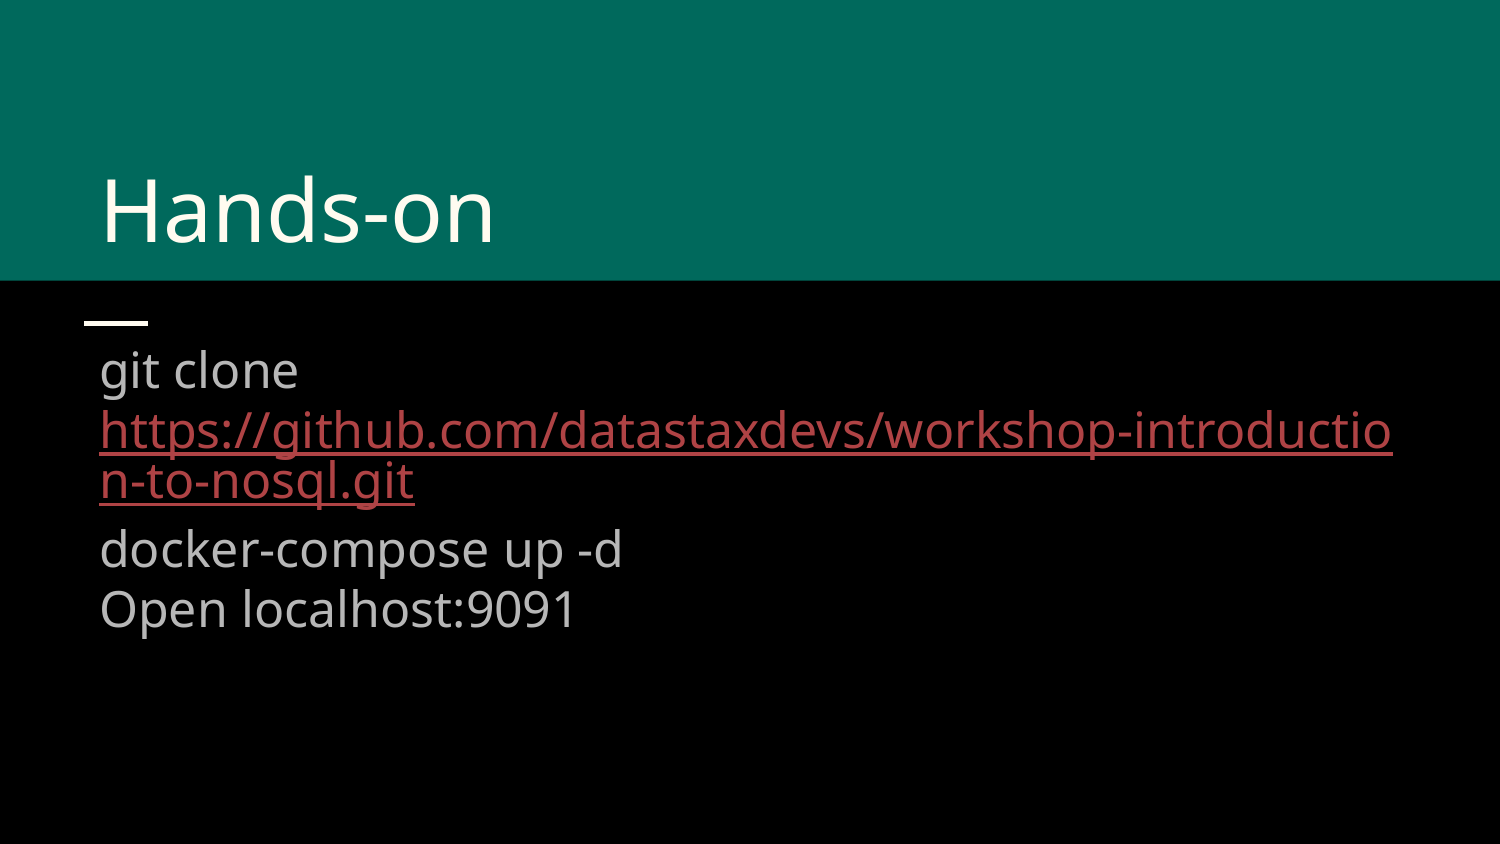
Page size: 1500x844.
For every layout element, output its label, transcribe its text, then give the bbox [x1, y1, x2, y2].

title Hands-on [84, 25, 1416, 275]
subtitle git clone https://github.com/datastaxdevs/workshop-introduction-to-nosql.git docker-compose up -d Open localhost:9091 [84, 323, 1416, 765]
